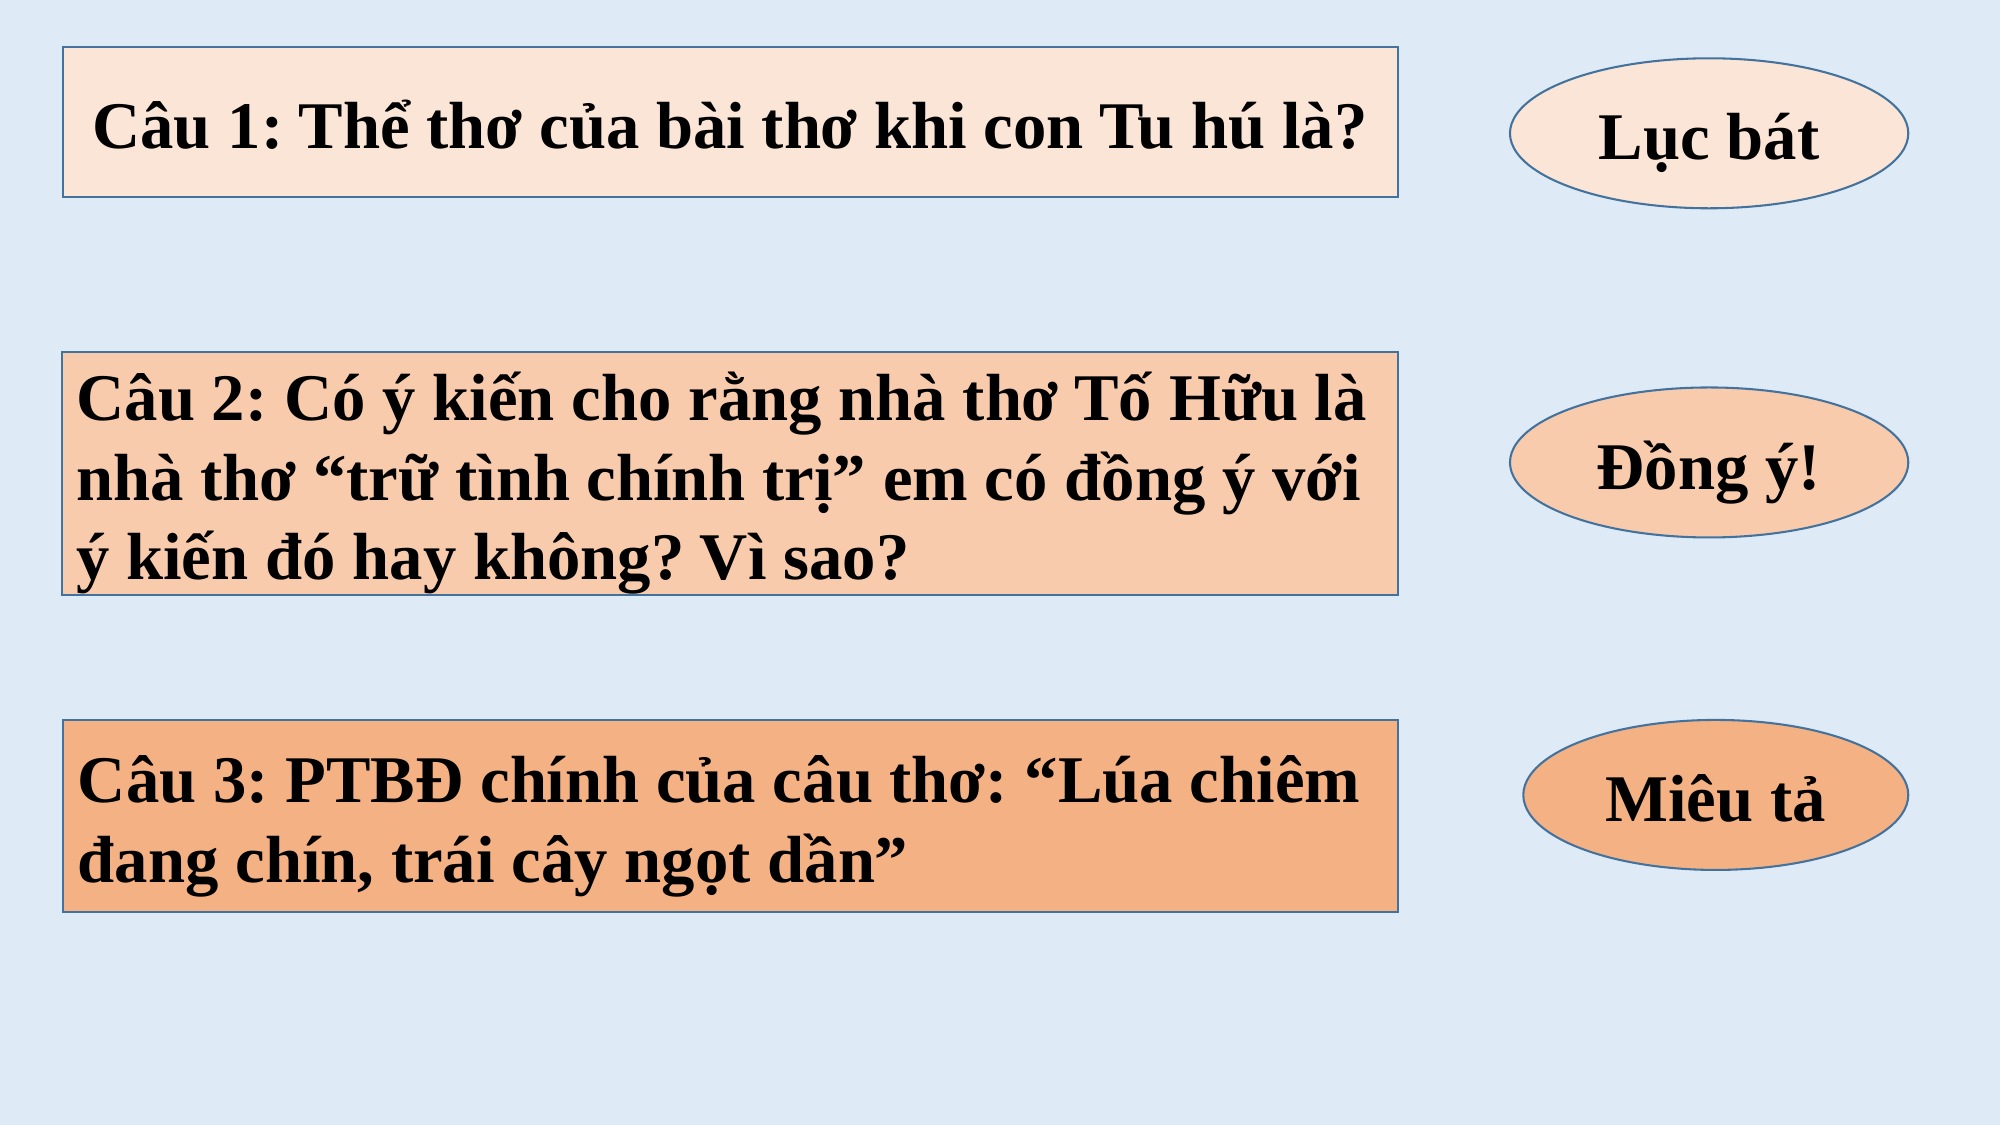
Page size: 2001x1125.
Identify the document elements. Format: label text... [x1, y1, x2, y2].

text_box Lục bát [1508, 57, 1910, 210]
text_box Câu 2: Có ý kiến cho rằng nhà thơ Tố Hữu là nhà thơ “trữ tình chính trị” em có đồng ý với ý kiến đó hay không? Vì sao? [61, 351, 1399, 596]
text_box Miêu tả [1522, 718, 1910, 871]
text_box Câu 3: PTBĐ chính của câu thơ: “Lúa chiêm đang chín, trái cây ngọt dần” [62, 719, 1399, 913]
text_box Đồng ý! [1508, 386, 1910, 539]
text_box Câu 1: Thể thơ của bài thơ khi con Tu hú là? [62, 46, 1399, 198]
